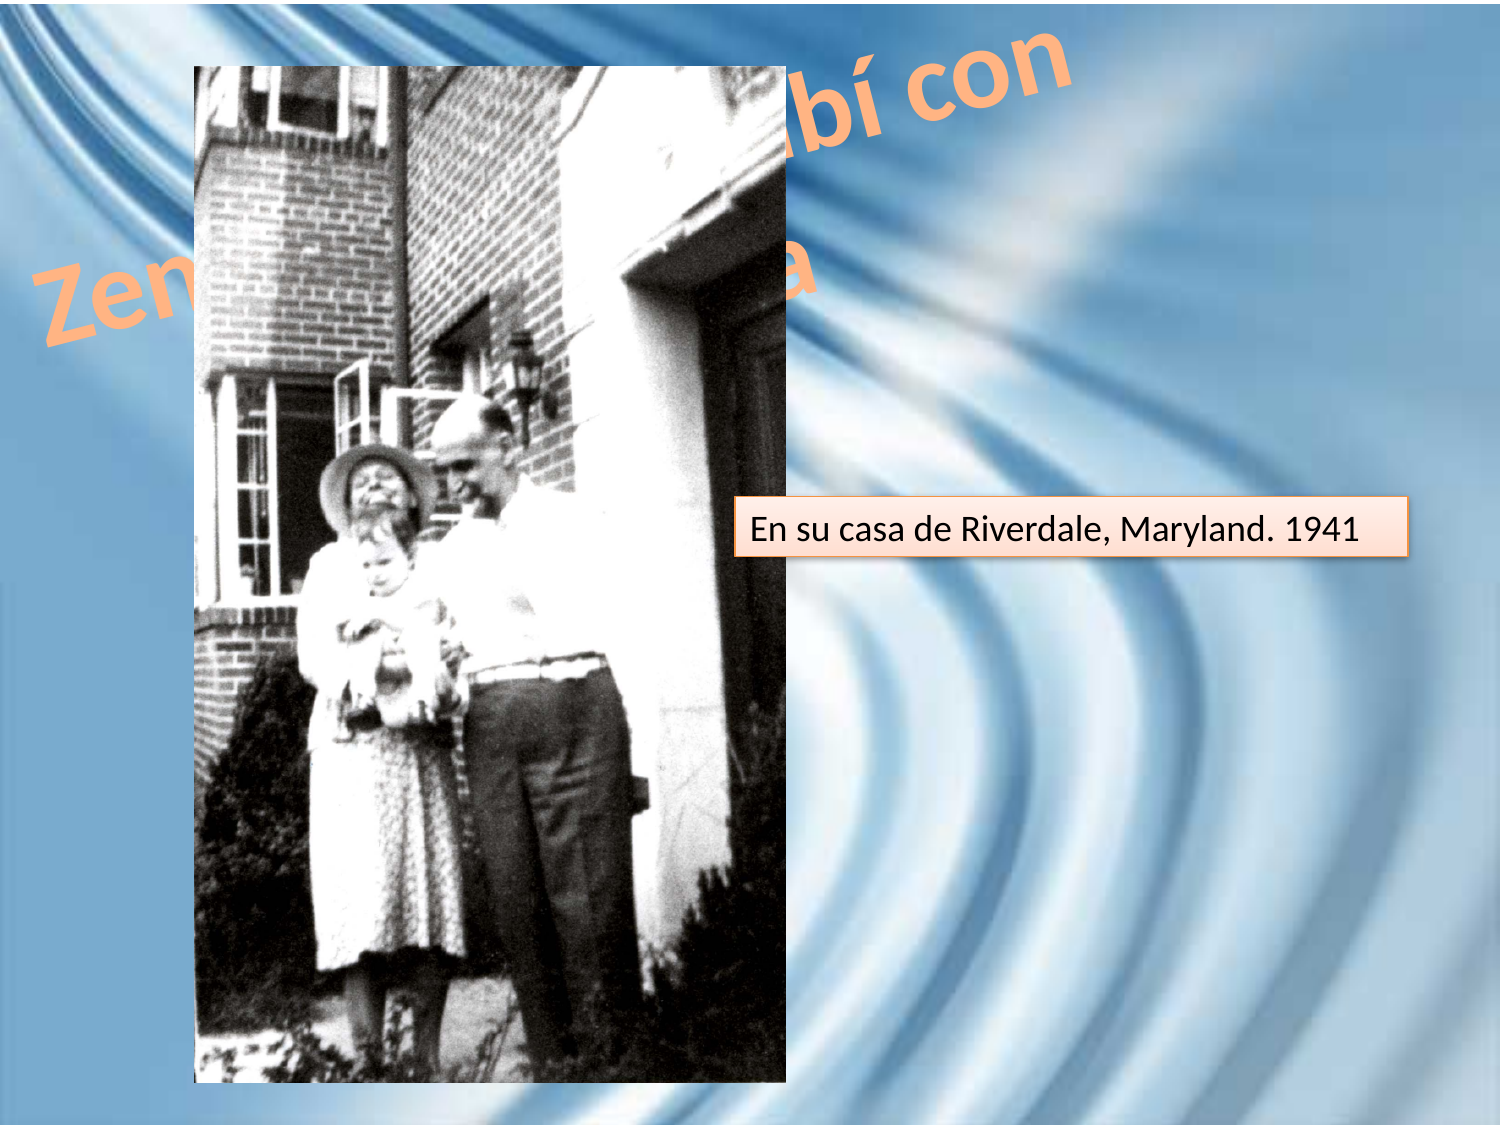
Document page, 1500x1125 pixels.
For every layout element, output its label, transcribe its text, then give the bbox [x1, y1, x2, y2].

text_box En su casa de Riverdale, Maryland. 1941 [791, 496, 1409, 557]
picture [0, 4, 1500, 1125]
